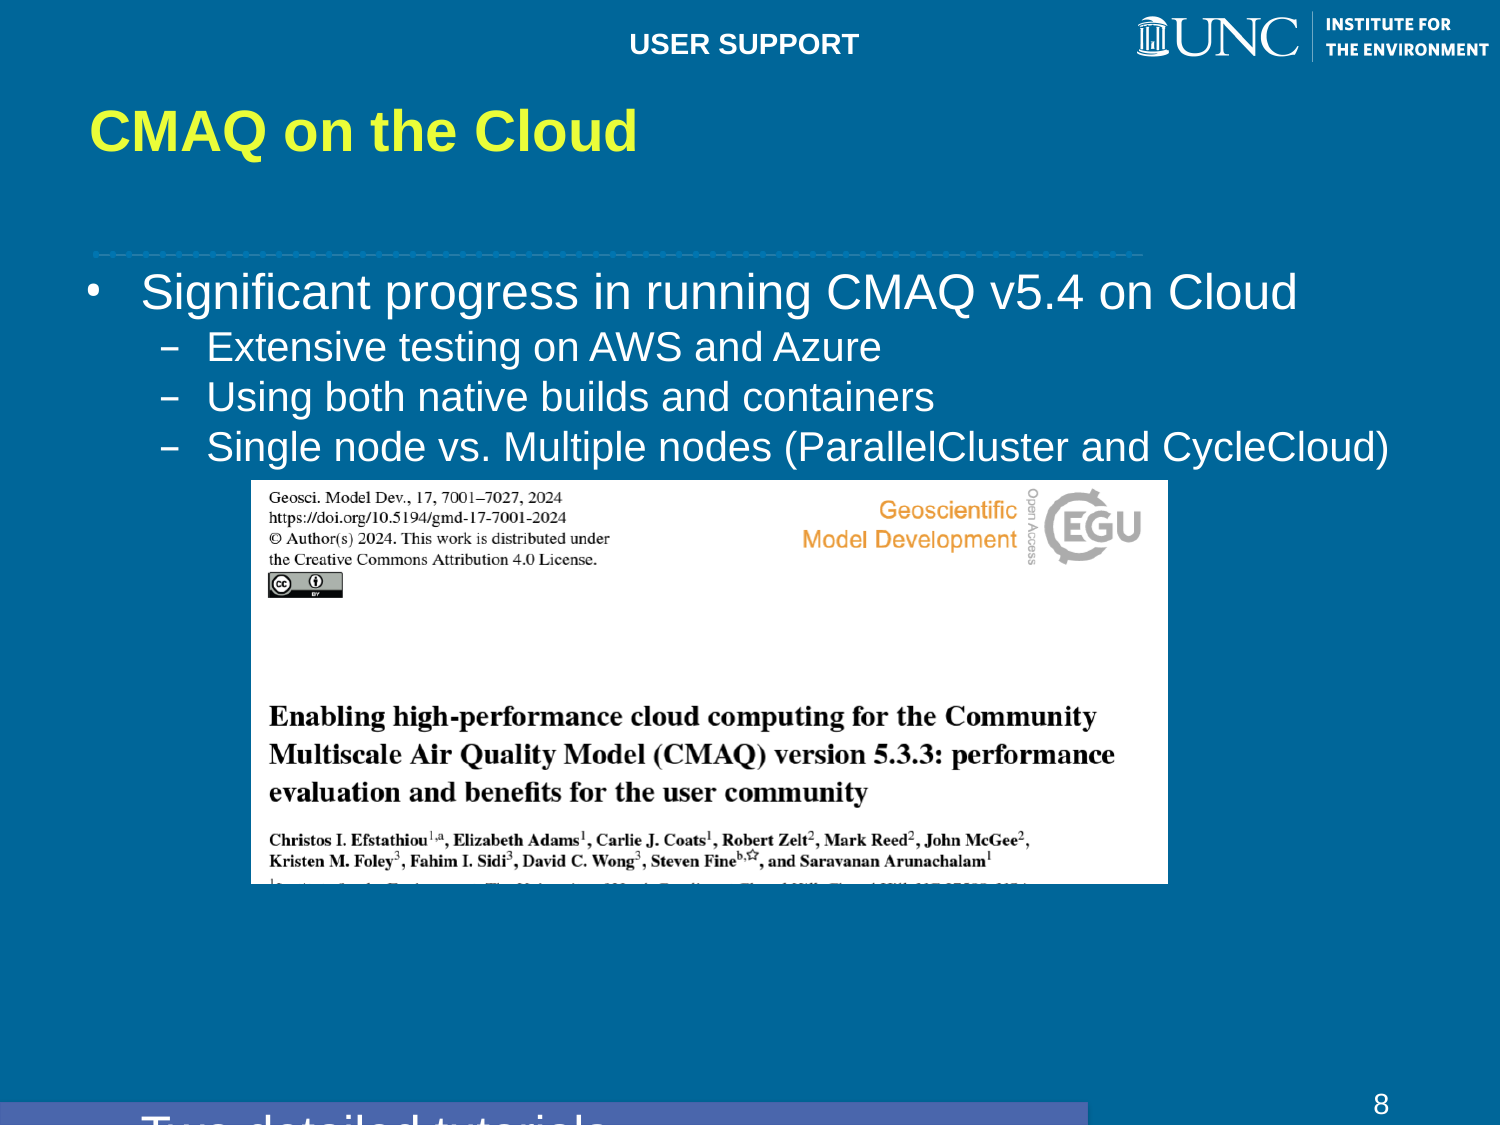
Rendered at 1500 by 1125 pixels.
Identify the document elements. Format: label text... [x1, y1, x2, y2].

picture [252, 481, 1167, 883]
picture [1480, 44, 1488, 55]
picture [1429, 44, 1438, 55]
picture [1458, 44, 1464, 55]
title CMAQ on the Cloud [75, 17, 1425, 253]
picture [1468, 44, 1477, 55]
list Significant progress in running CMAQ v5.4 on Cloud Extensive testing on AWS and Azure Using both native builds and containers Single node vs. Multiple nodes (ParallelCluster and CycleCloud) Two detailed tutorials Best practices for running CMAQ on a Cloud (AWS and Azure) Access datasets from AWS S3 bucket while on compute nodes Includes postprocessing capabilities on the cloud [69, 252, 1420, 884]
text_box USER SUPPORT [206, 17, 1283, 68]
picture [1442, 19, 1449, 30]
picture [1442, 44, 1454, 55]
picture [1429, 19, 1439, 30]
